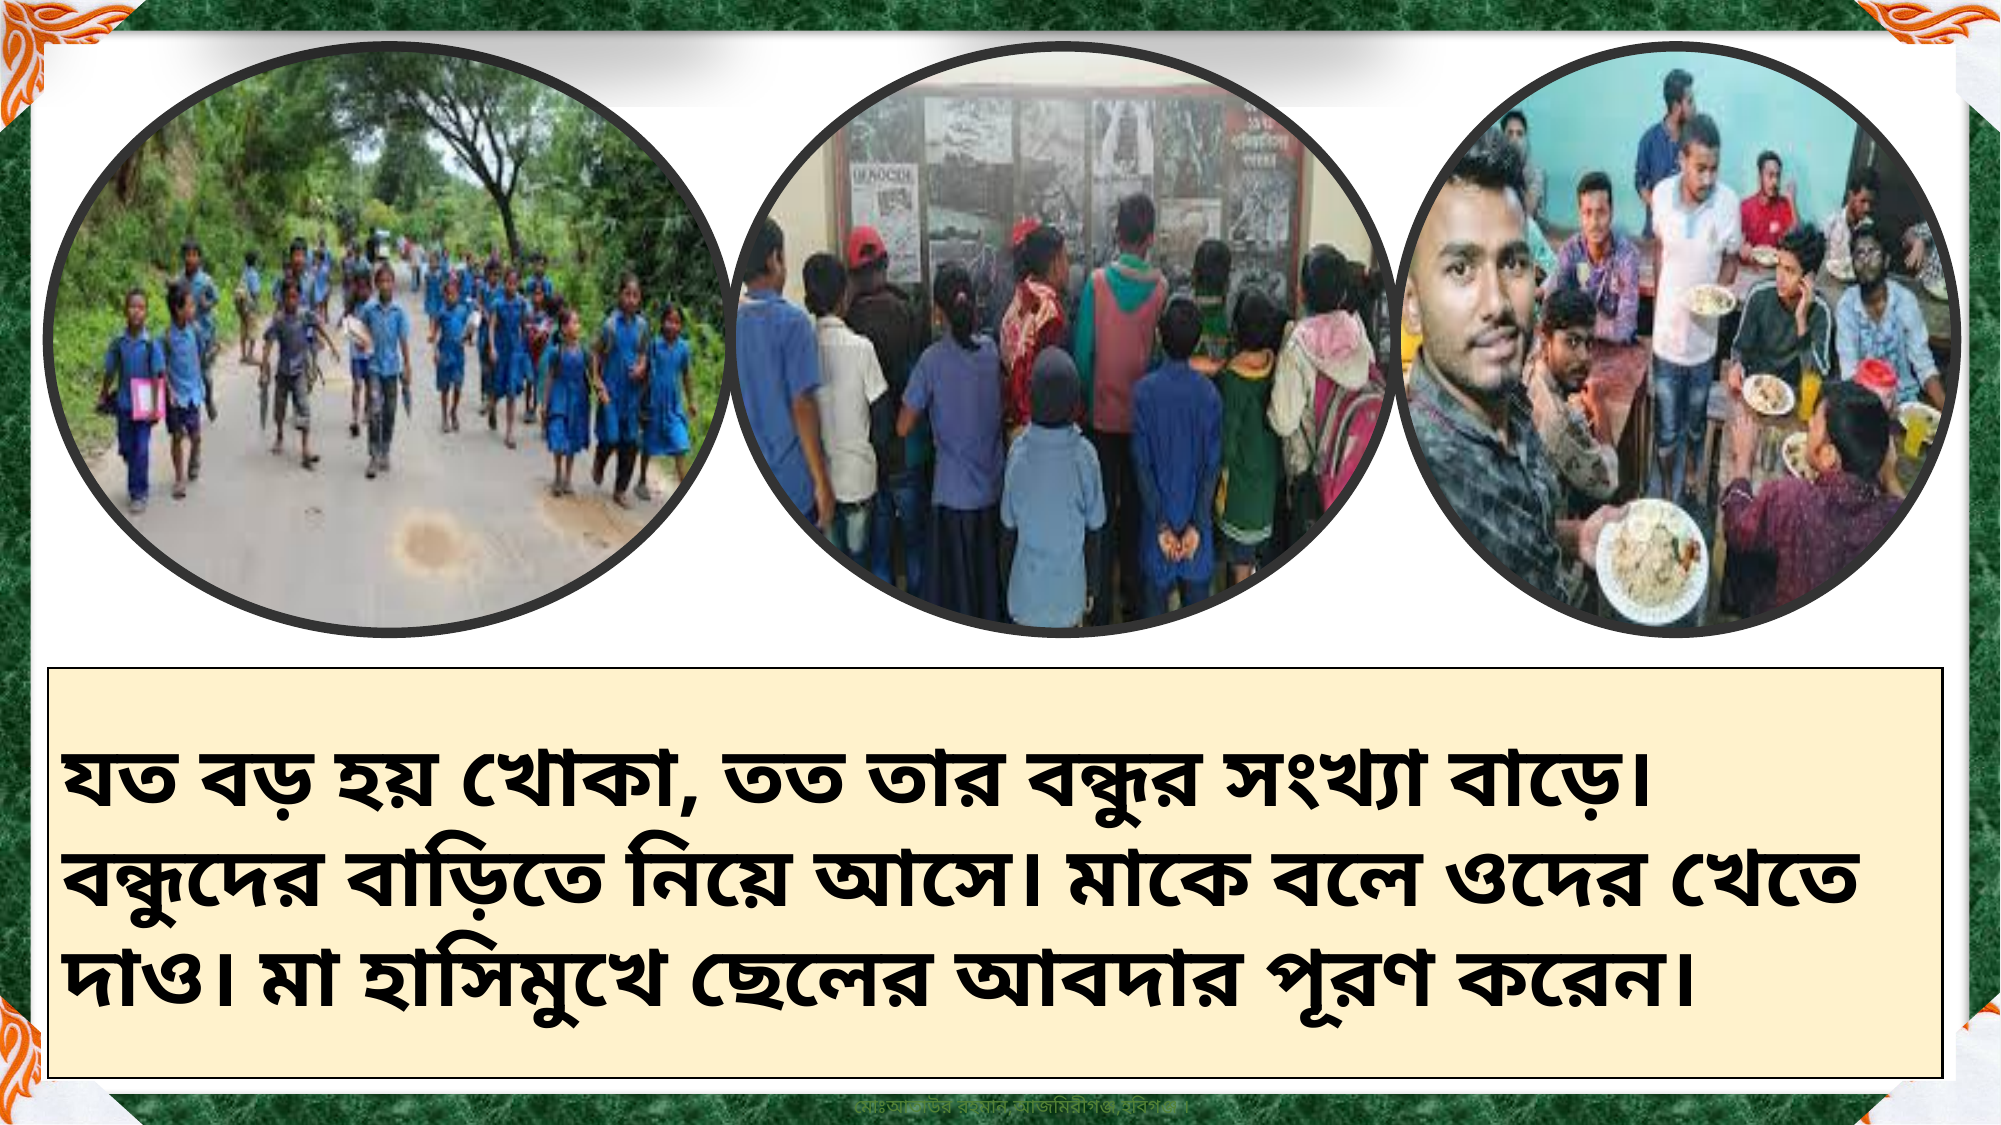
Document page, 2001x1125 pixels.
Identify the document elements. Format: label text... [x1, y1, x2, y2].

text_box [47, 46, 1957, 633]
text_box যত বড় হয় খোকা, তত তার বন্ধুর সংখ্যা বাড়ে। বন্ধুদের বাড়িতে নিয়ে আসে। মাকে বলে ওদের খেতে দাও। মা হাসিমুখে ছেলের আবদার পূরণ করেন। [47, 667, 1944, 1079]
picture [0, 0, 2001, 1125]
